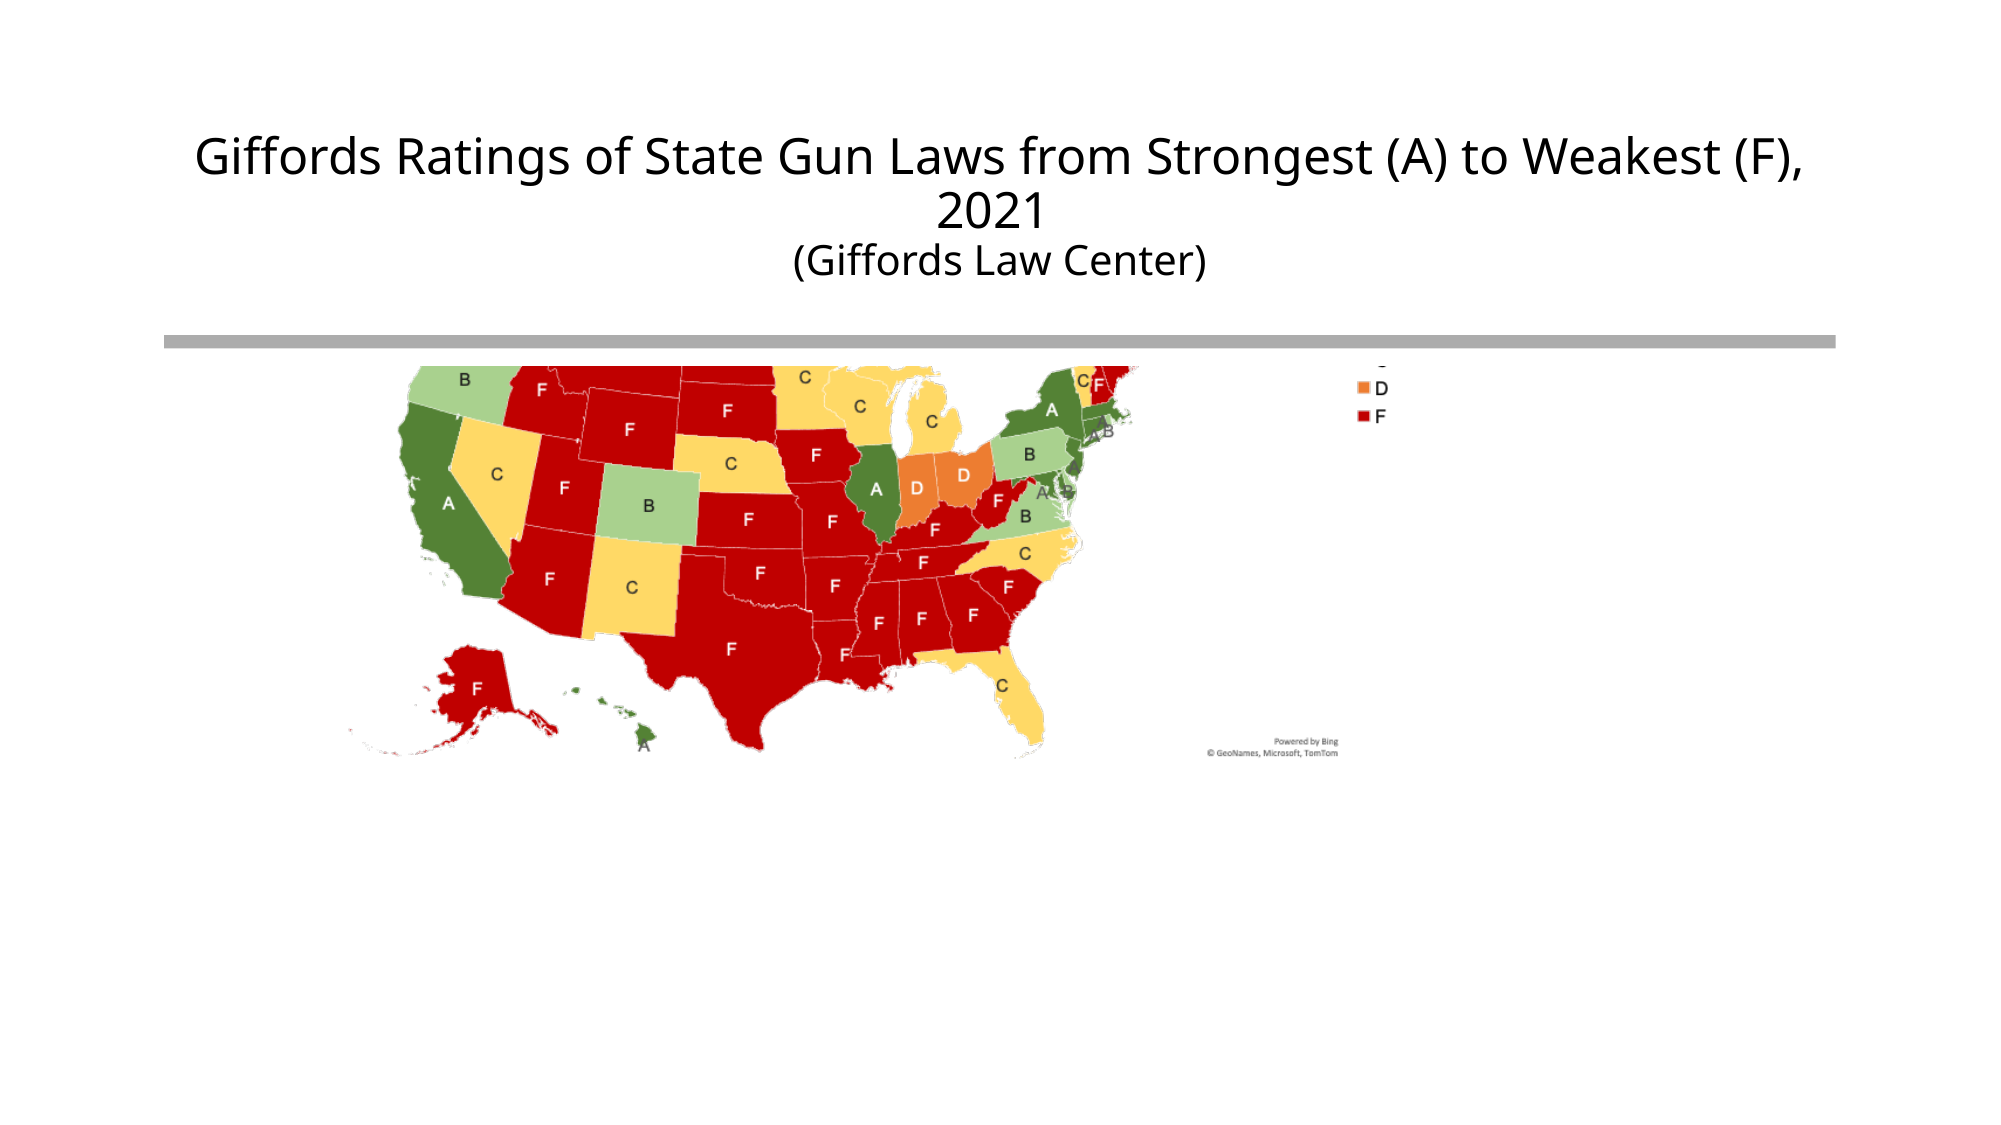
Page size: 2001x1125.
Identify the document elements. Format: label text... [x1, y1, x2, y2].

picture [205, 366, 1877, 1026]
title Giffords Ratings of State Gun Laws from Strongest (A) to Weakest (F), 2021 (Giffords Law Center) [142, 99, 1858, 317]
text_box [163, 334, 1837, 349]
